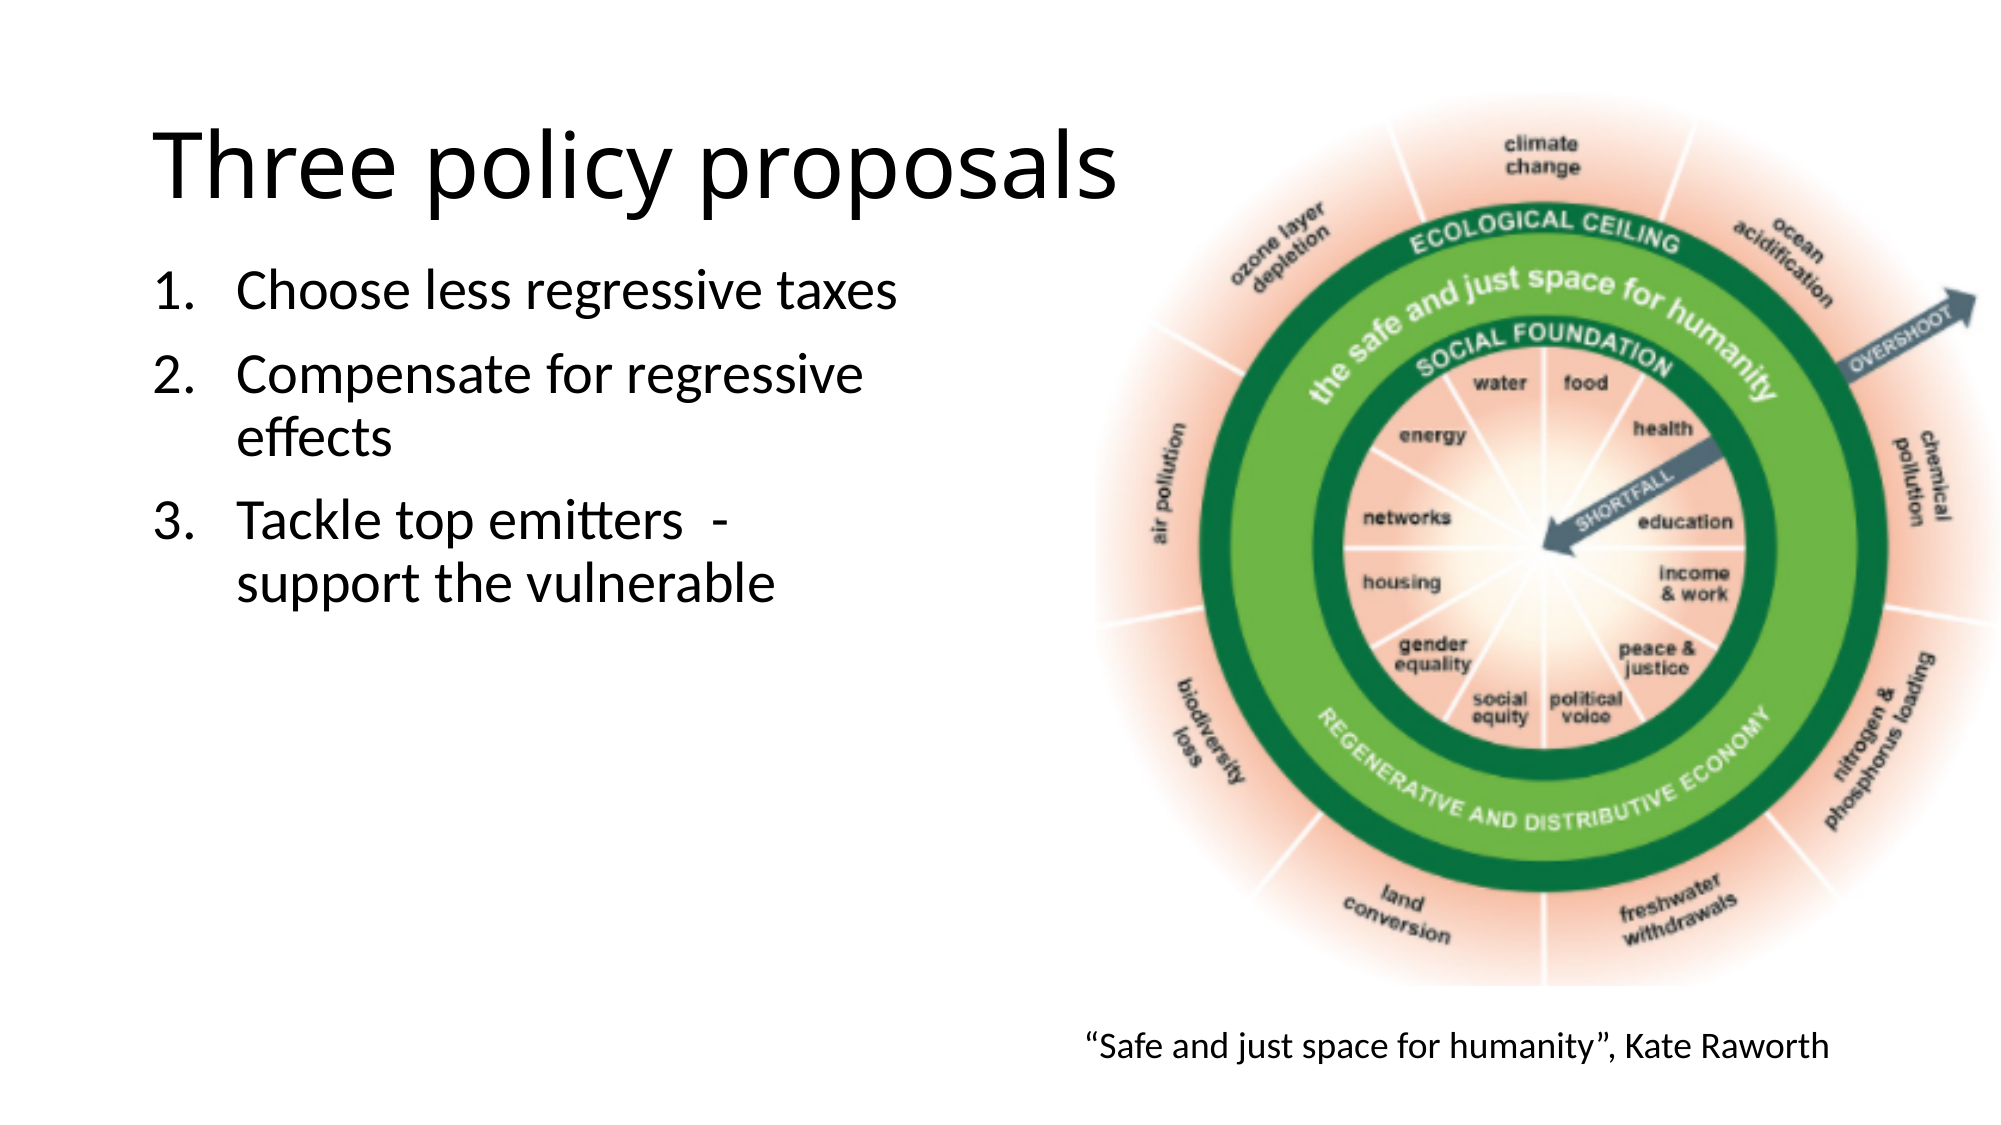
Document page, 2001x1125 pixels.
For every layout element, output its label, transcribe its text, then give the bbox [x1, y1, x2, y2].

picture [1094, 92, 2000, 986]
text_box “Safe and just space for humanity”, Kate Raworth [1068, 1013, 1967, 1073]
list Choose less regressive taxes Compensate for regressive effects Tackle top emitters - support the vulnerable [137, 251, 935, 1014]
title Three policy proposals [137, 59, 1863, 278]
